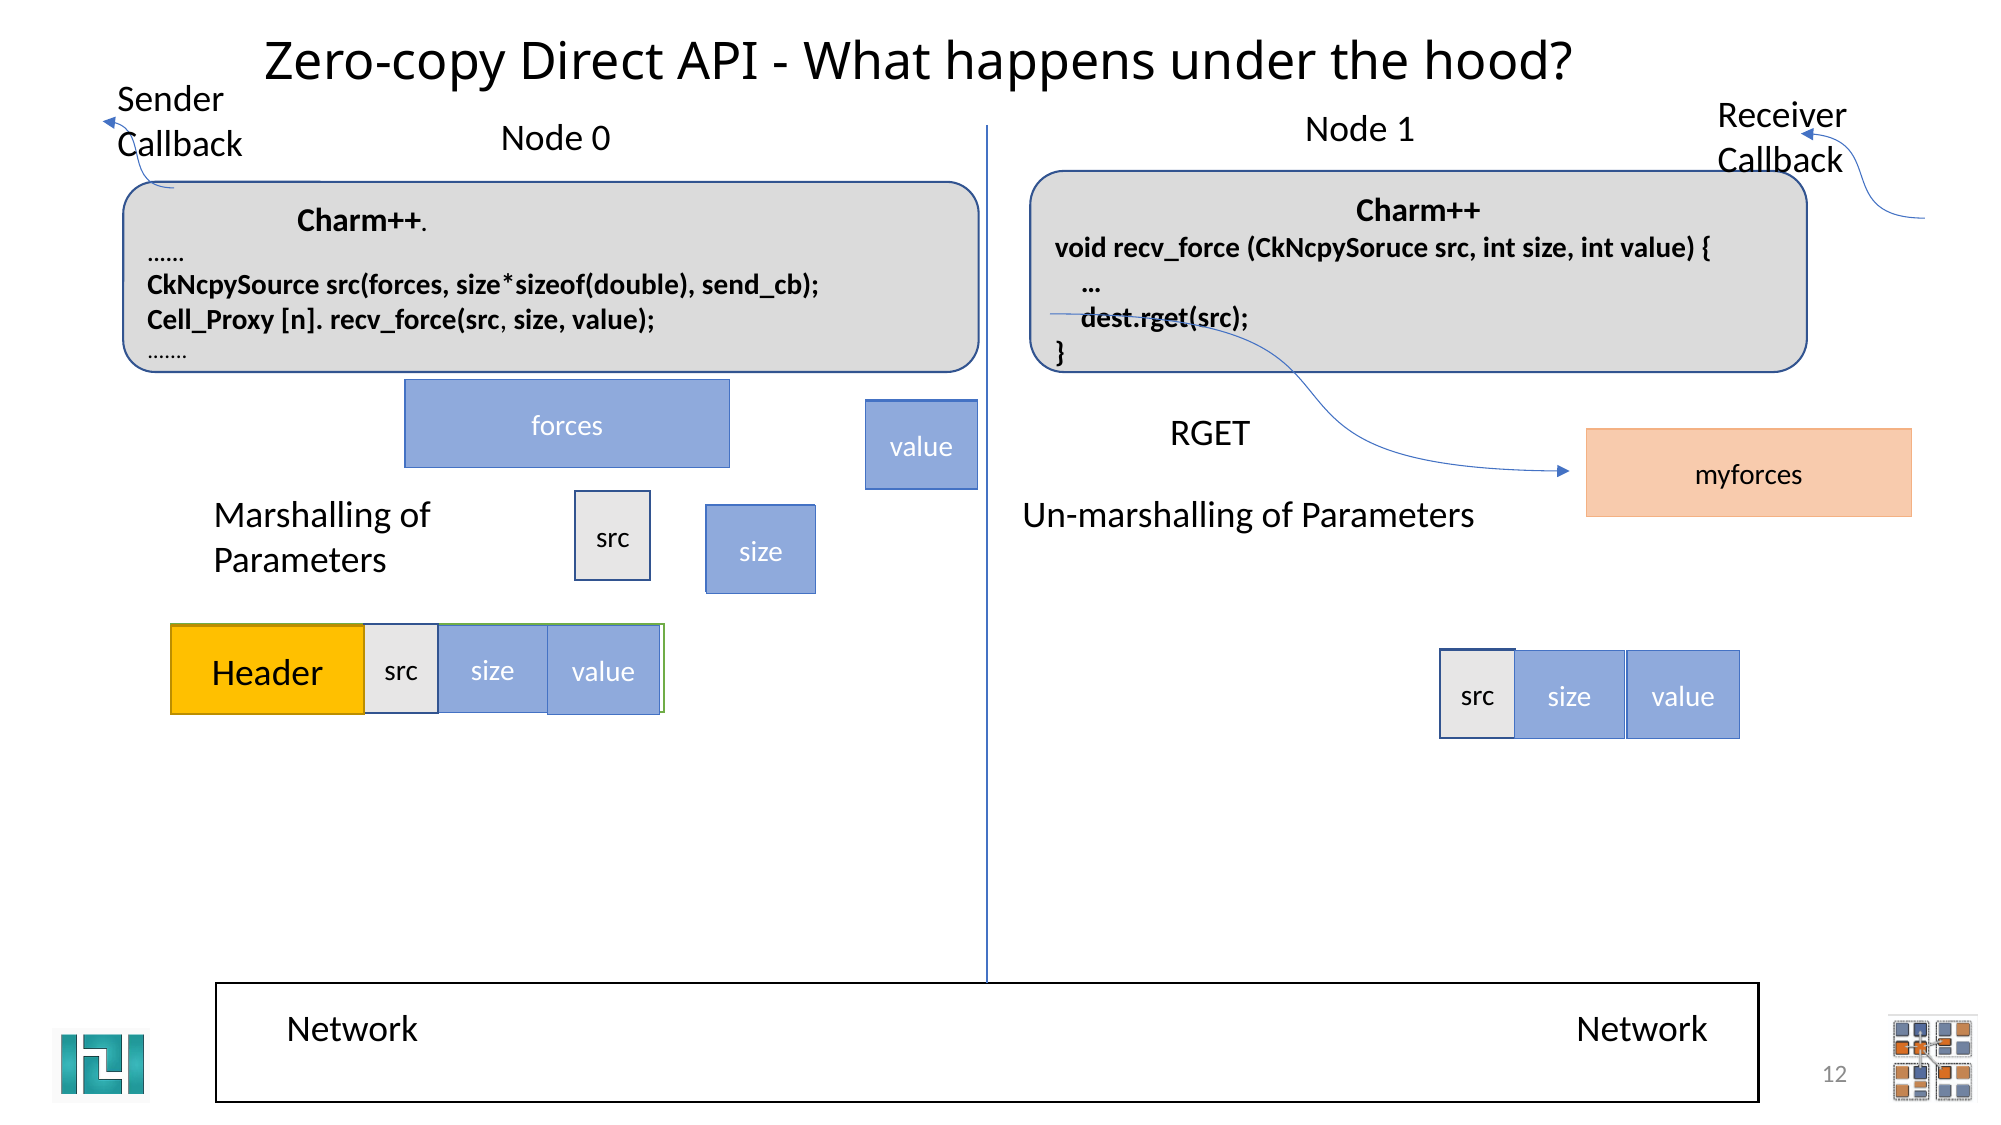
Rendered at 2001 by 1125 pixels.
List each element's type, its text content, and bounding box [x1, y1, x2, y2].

text_box size [439, 625, 547, 713]
picture [1888, 1014, 1978, 1103]
title Zero-copy Direct API - What happens under the hood? [249, 26, 1807, 99]
text_box src [574, 490, 651, 581]
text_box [1800, 133, 1925, 219]
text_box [1049, 313, 1570, 471]
text_box value [865, 401, 978, 490]
text_box [215, 982, 1760, 1103]
text_box Charm++. ...... CkNcpySource src(forces, size*sizeof(double), send_cb); Cell_Proxy [n]. recv_force(src, size, value); ....... [122, 180, 980, 374]
text_box forces [404, 379, 730, 468]
text_box Charm++ void recv_force (CkNcpySoruce src, int size, int value) { … dest.rget(src); } [1029, 169, 1808, 374]
text_box value [1626, 650, 1740, 739]
text_box Marshalling of Parameters [198, 482, 591, 588]
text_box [102, 121, 175, 188]
picture [51, 1028, 150, 1103]
text_box Un-marshalling of Parameters [1007, 482, 1537, 543]
slide_number 12 [1412, 1042, 1863, 1103]
text_box Node 1 [1290, 96, 1453, 157]
text_box src [363, 623, 439, 714]
text_box src [1439, 648, 1516, 739]
text_box Network [1561, 997, 1772, 1057]
text_box size [706, 505, 816, 594]
text_box [439, 623, 665, 713]
text_box Network [271, 997, 482, 1057]
text_box Header [170, 625, 365, 715]
text_box Node 0 [486, 105, 649, 166]
text_box size [1514, 650, 1625, 739]
text_box myforces [1586, 428, 1912, 517]
text_box Sender Callback [102, 66, 286, 172]
text_box Receiver Callback [1702, 83, 1887, 188]
text_box value [547, 625, 660, 715]
